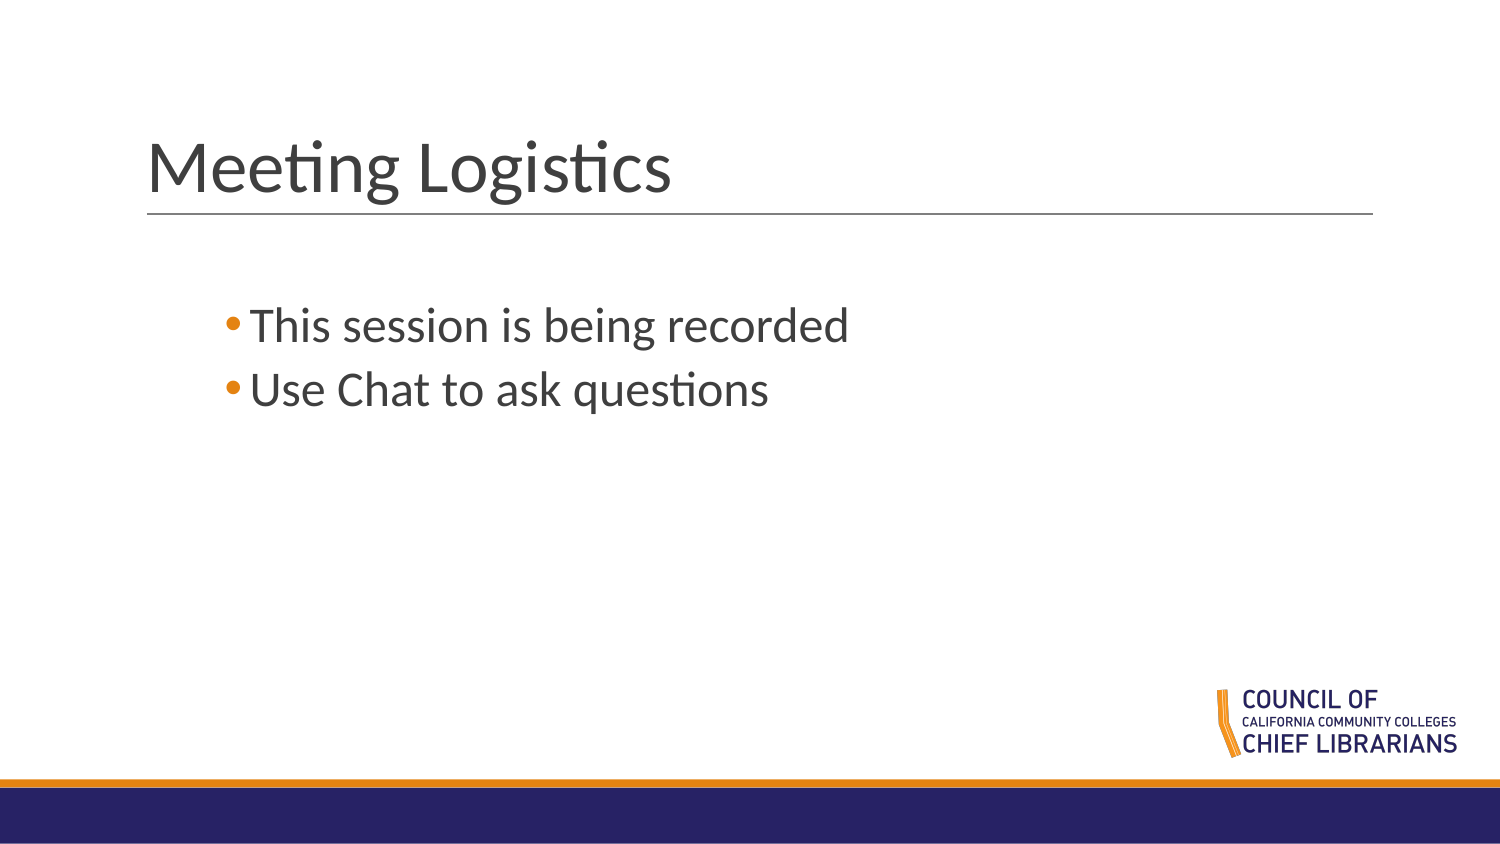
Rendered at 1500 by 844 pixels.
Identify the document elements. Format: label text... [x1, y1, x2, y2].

list This session is being recorded Use Chat to ask questions [135, 227, 1373, 723]
title Meeting Logistics [135, 35, 1373, 214]
picture [1217, 686, 1458, 758]
